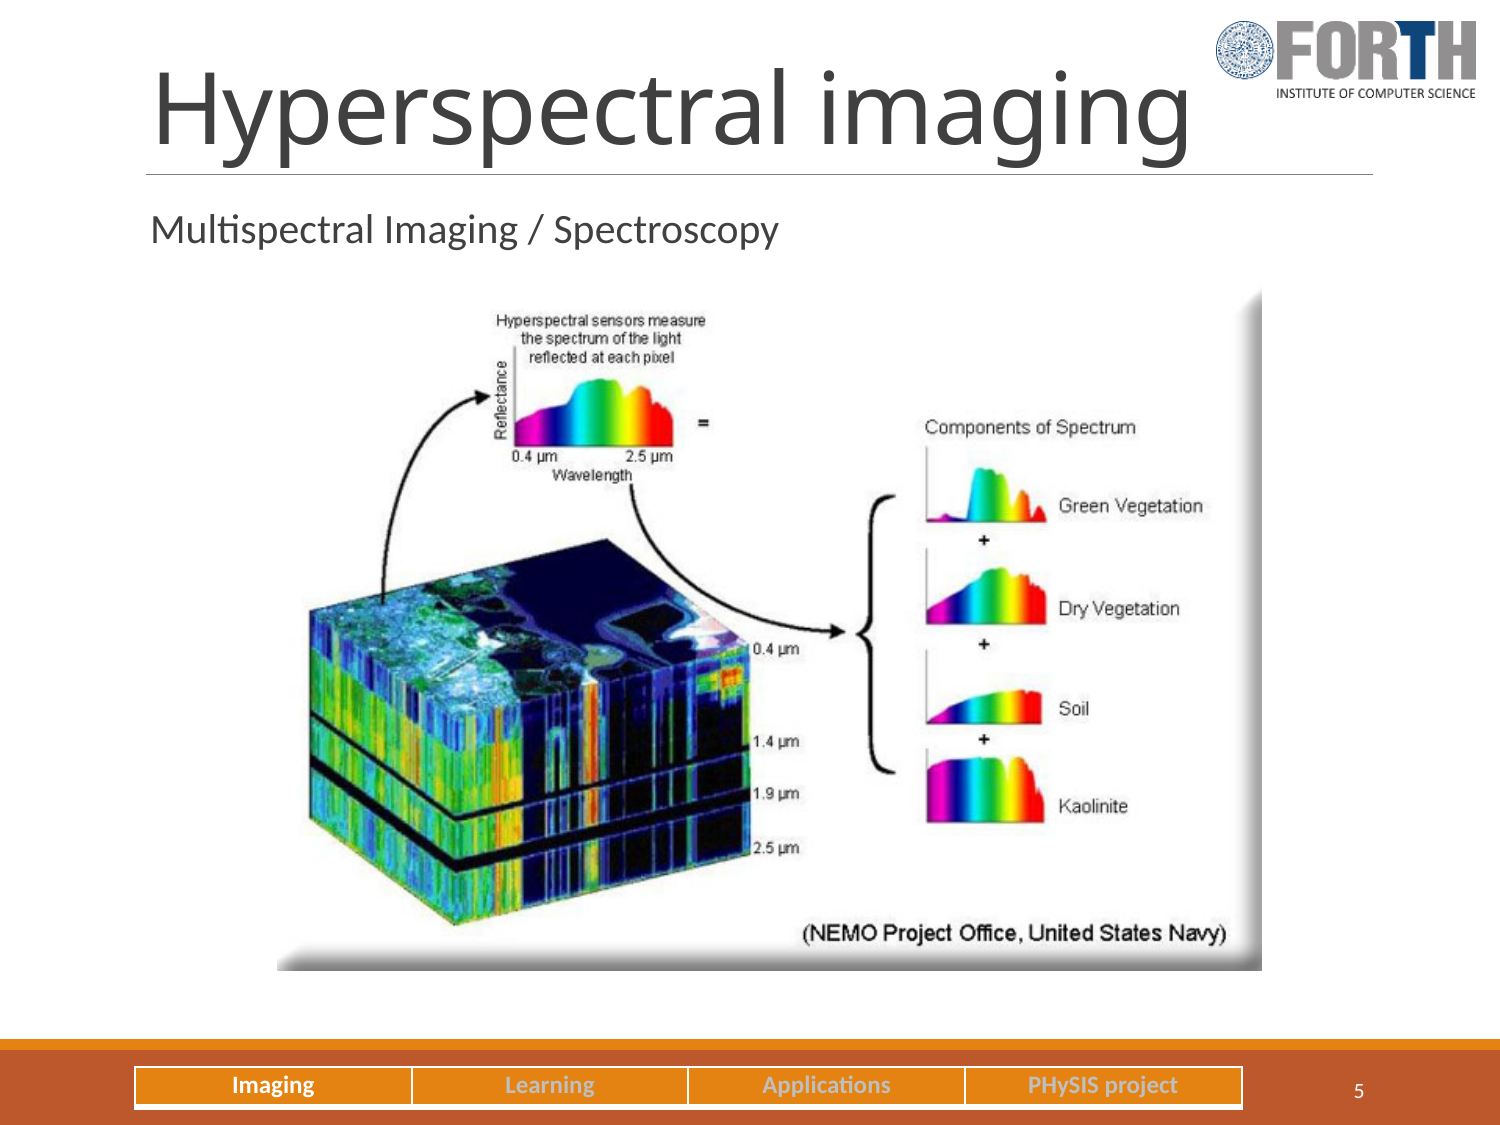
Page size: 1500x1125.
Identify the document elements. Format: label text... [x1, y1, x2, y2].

title Hyperspectral imaging [135, 47, 1373, 173]
list Multispectral Imaging / Spectroscopy [135, 199, 1373, 963]
slide_number 5 [1218, 1059, 1380, 1120]
picture [1216, 21, 1476, 98]
table_header PHySIS project [966, 1068, 1241, 1104]
table_header Imaging [136, 1068, 411, 1104]
table_header Applications [689, 1068, 964, 1104]
table_header Learning [413, 1068, 687, 1104]
picture [276, 285, 1263, 971]
